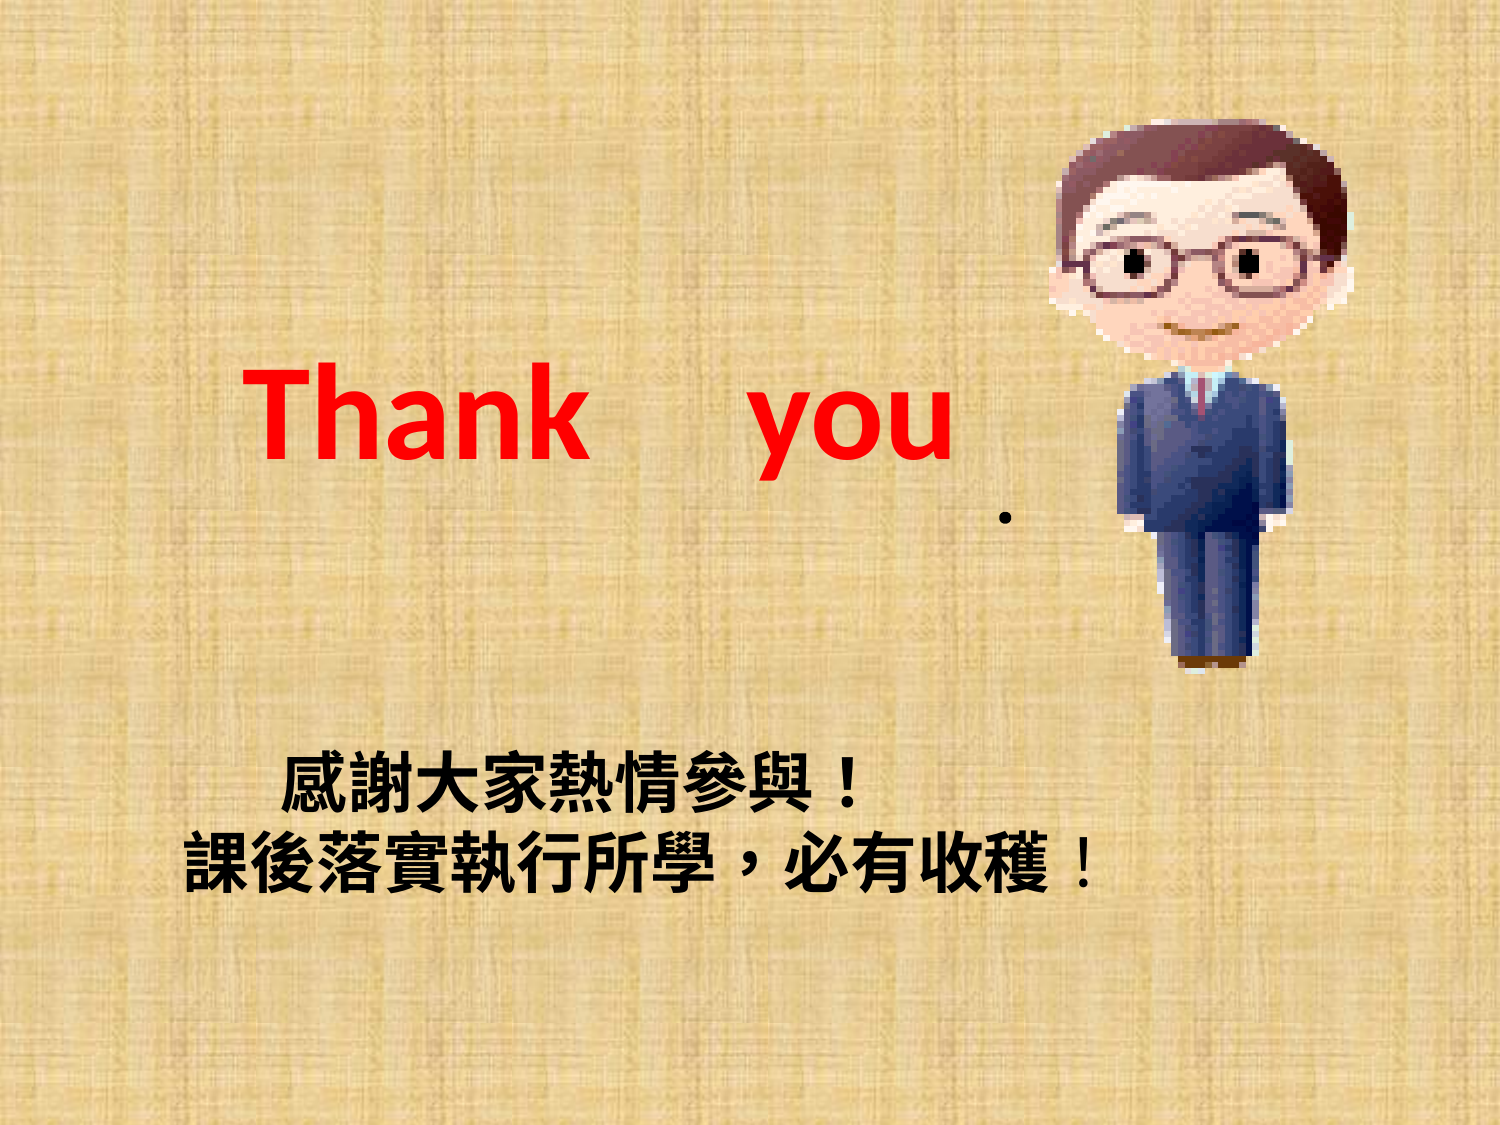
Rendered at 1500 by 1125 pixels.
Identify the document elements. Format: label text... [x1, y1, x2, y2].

text_box 感謝大家熱情參與！ 課後落實執行所學，必有收穫！ [0, 733, 1166, 909]
text_box Thank you [183, 314, 963, 495]
picture [0, 0, 1500, 1125]
